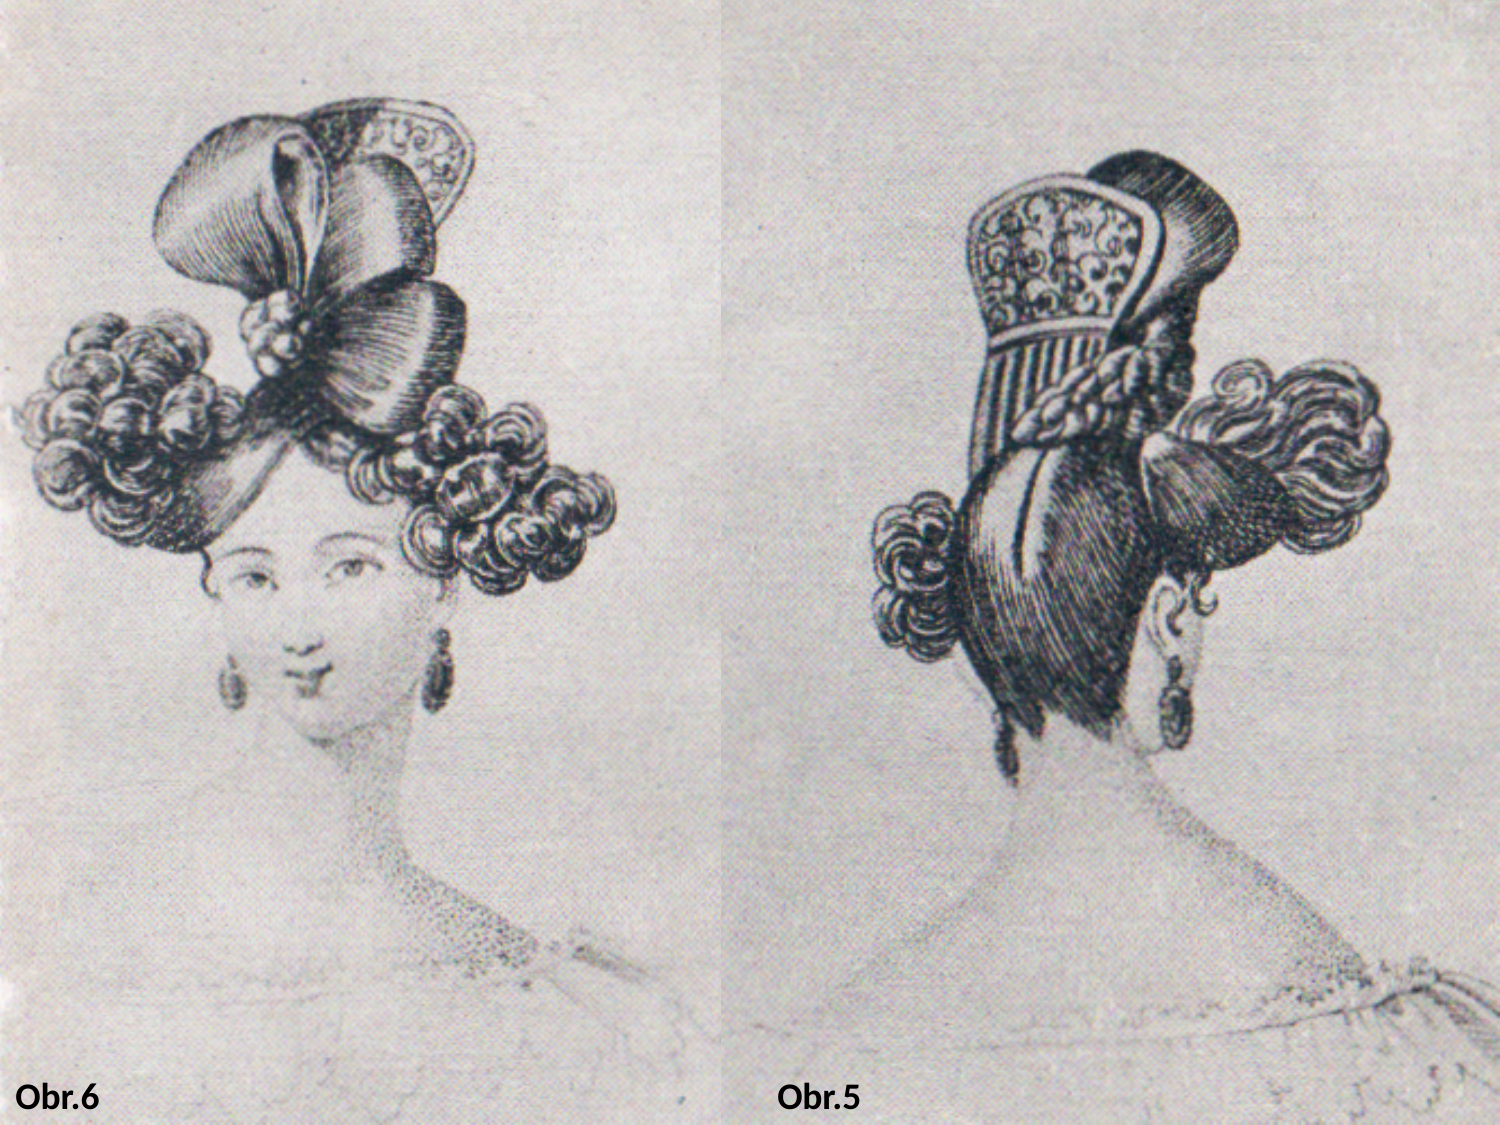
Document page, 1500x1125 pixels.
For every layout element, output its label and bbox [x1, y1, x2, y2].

list [0, 0, 719, 1125]
list [721, 0, 1500, 1125]
